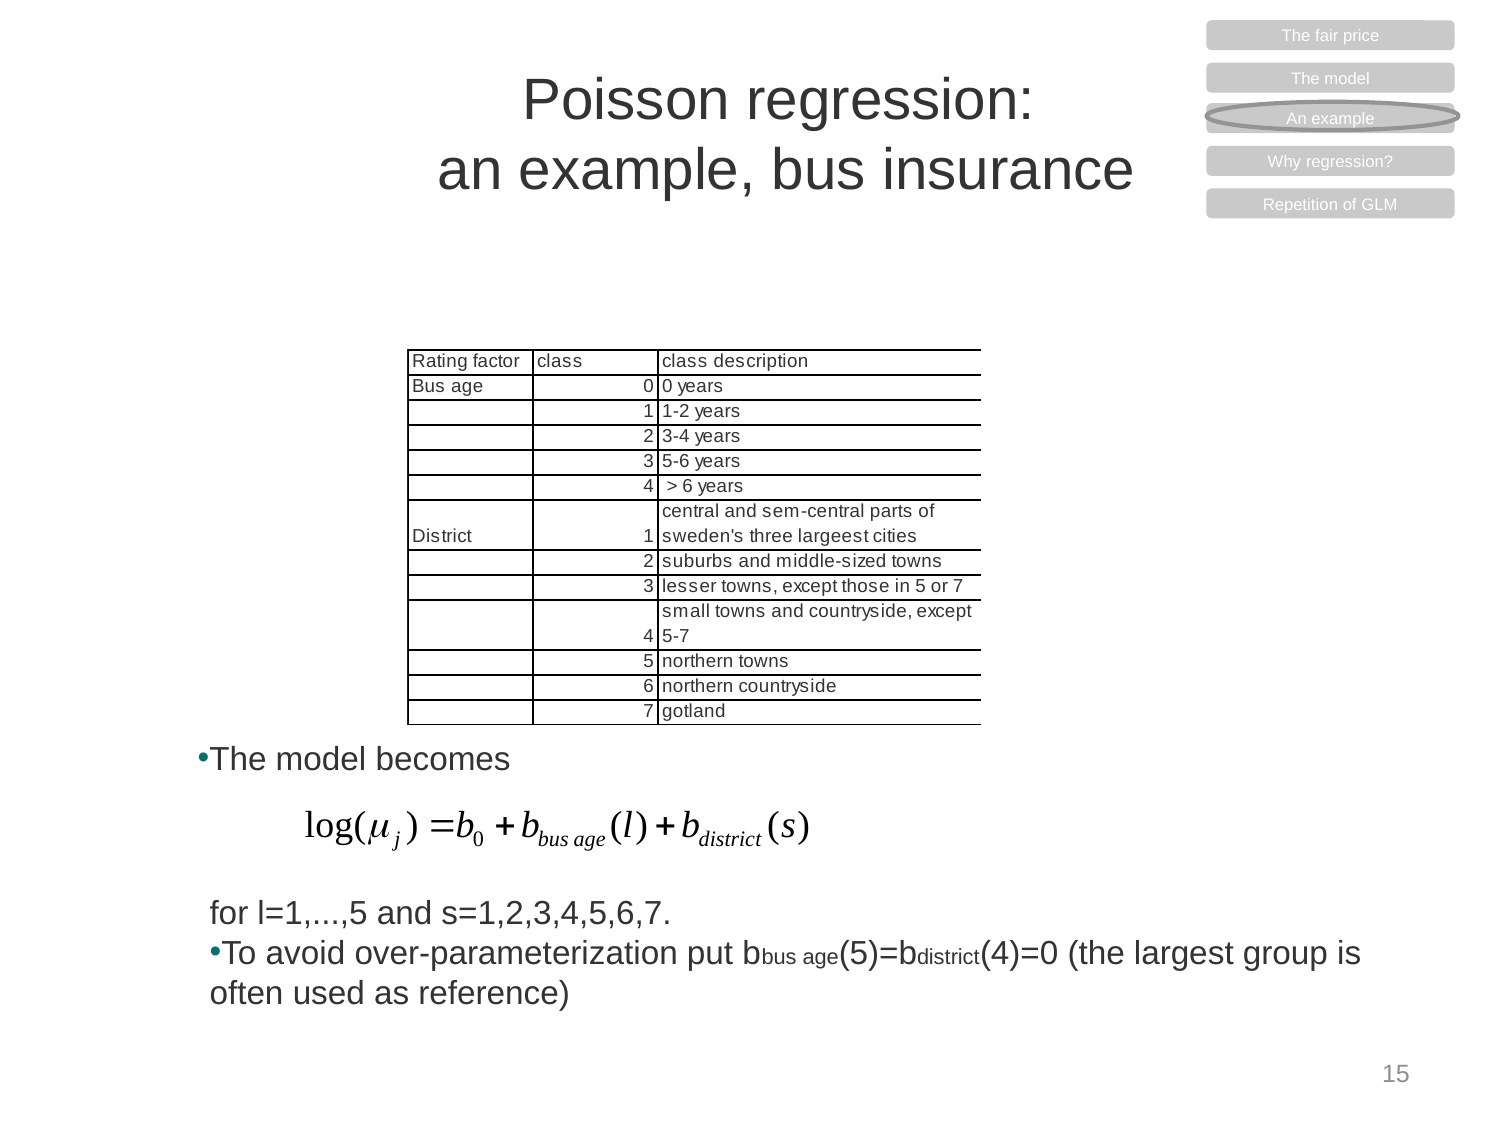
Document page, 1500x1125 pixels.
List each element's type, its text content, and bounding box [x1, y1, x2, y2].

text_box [1206, 19, 1455, 219]
title Poisson regression: an example, bus insurance [143, 54, 1201, 209]
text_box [299, 798, 818, 860]
text_box for l=1,...,5 and s=1,2,3,4,5,6,7. To avoid over-parameterization put bbus age(5)=bdistrict(4)=0 (the largest group is often used as reference) [194, 883, 1424, 1064]
picture [407, 348, 983, 726]
text_box The model becomes [182, 729, 1412, 785]
slide_number 15 [1074, 1042, 1425, 1103]
